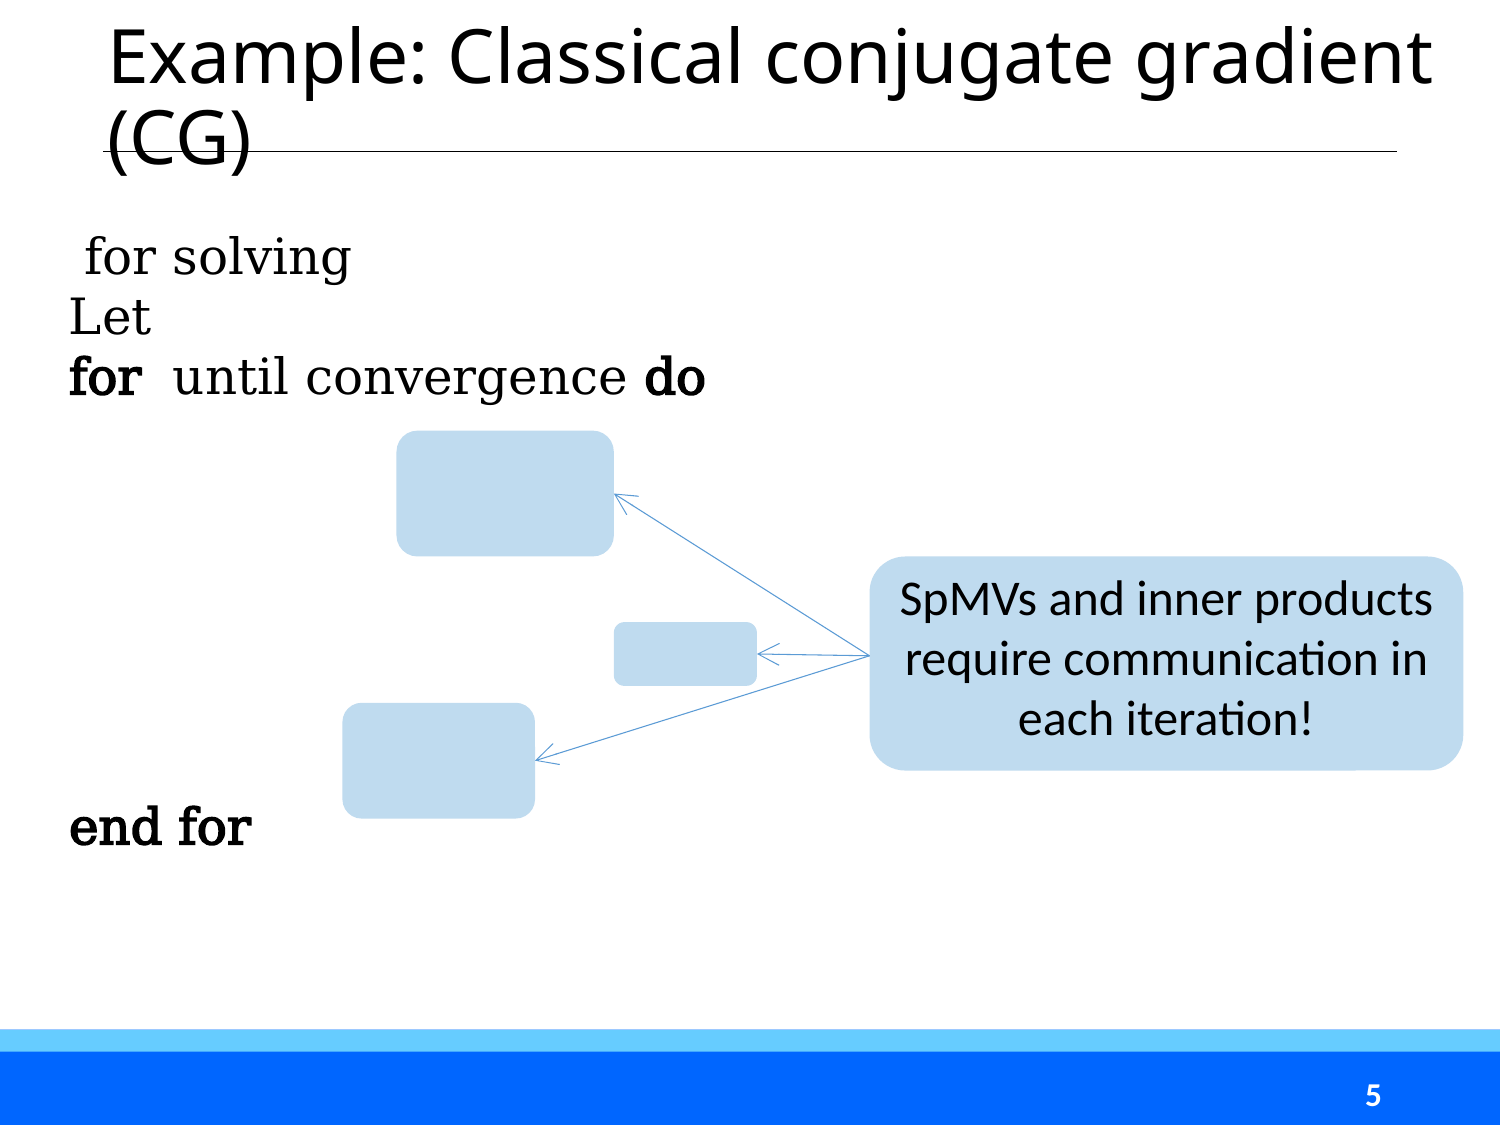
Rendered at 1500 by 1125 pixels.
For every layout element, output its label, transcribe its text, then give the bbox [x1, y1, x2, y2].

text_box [869, 556, 1464, 771]
text_box [395, 429, 615, 558]
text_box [535, 656, 870, 761]
slide_number 5 [1059, 1062, 1397, 1123]
title Example: Classical conjugate gradient (CG) [92, 50, 1500, 150]
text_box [613, 493, 870, 656]
text_box [341, 701, 537, 820]
